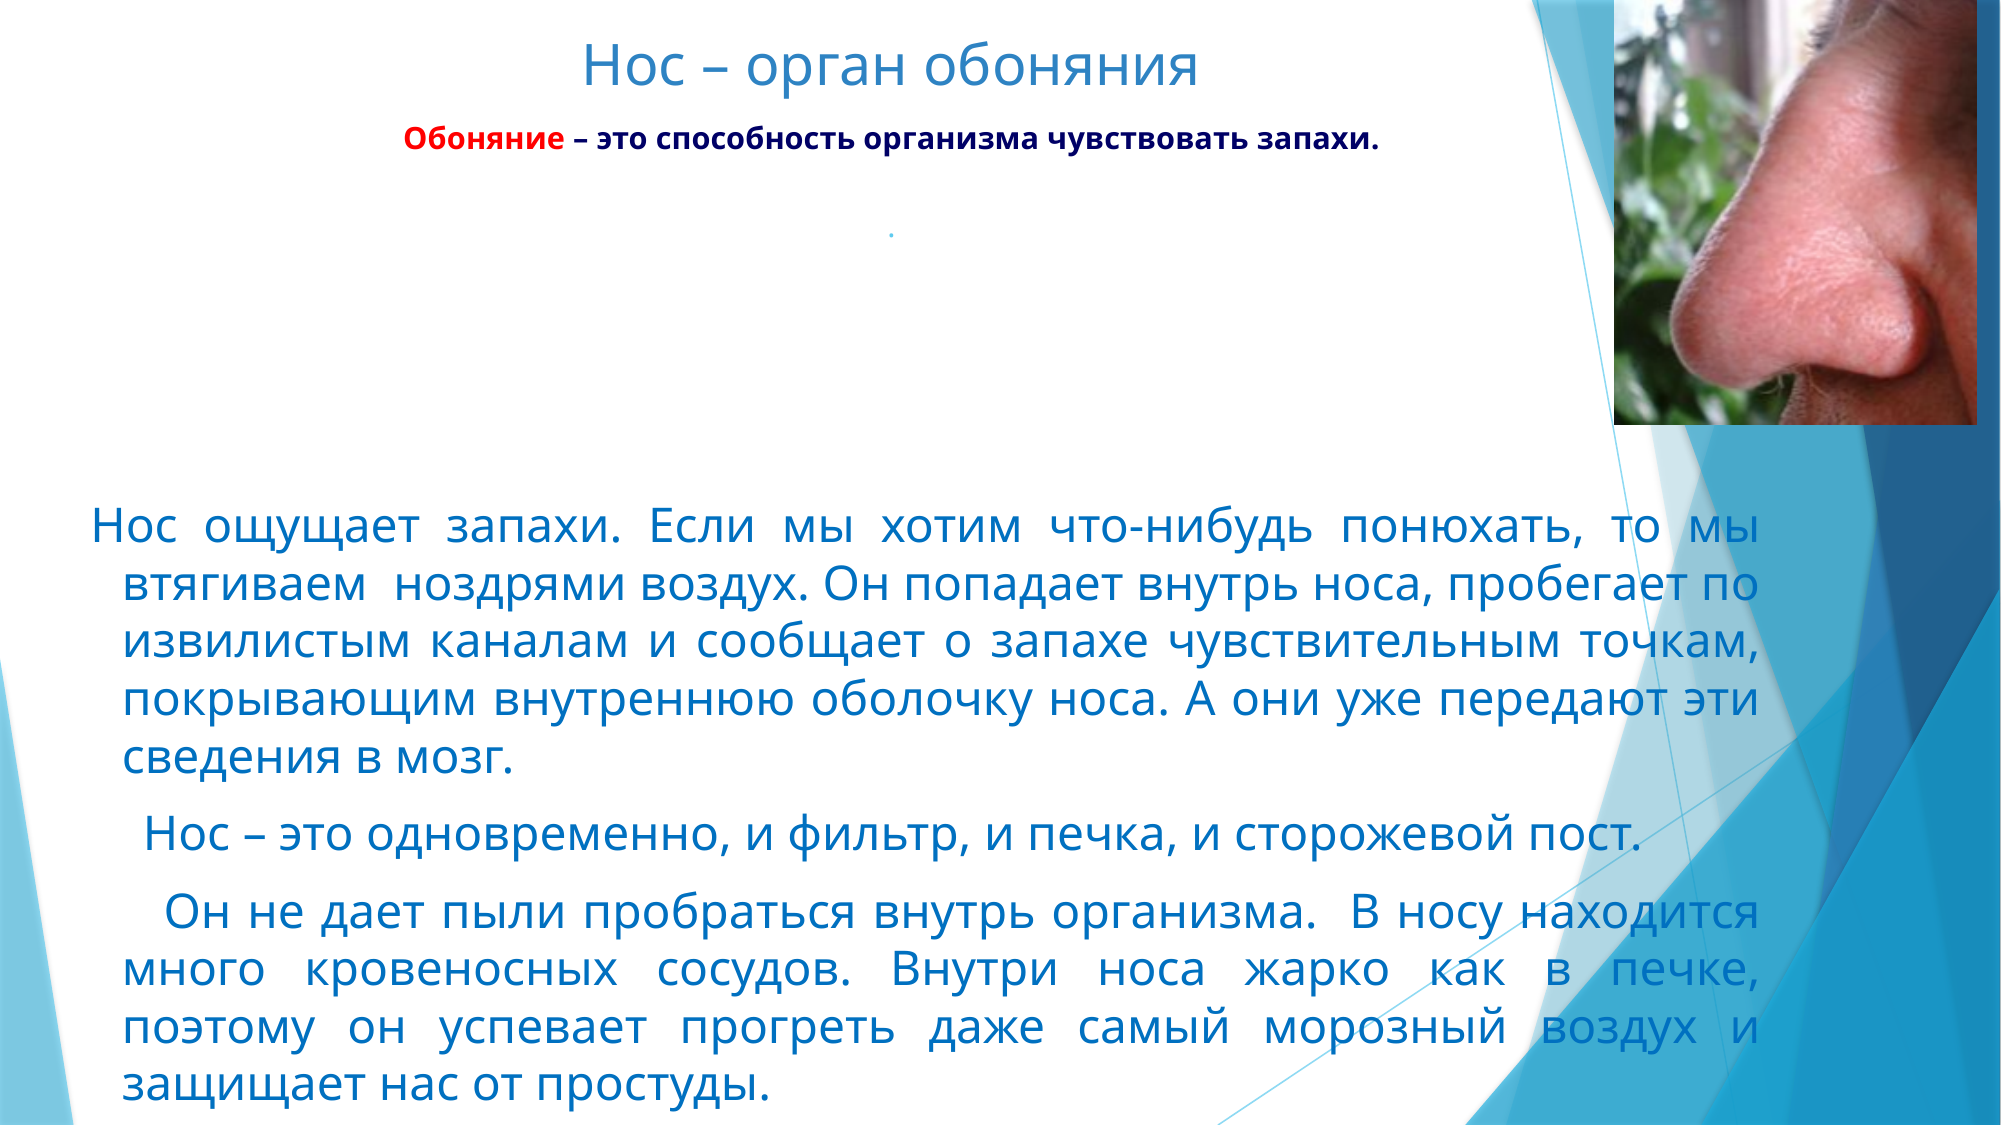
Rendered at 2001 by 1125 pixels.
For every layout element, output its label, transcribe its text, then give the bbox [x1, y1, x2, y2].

picture [1613, 0, 1977, 426]
list Нос ощущает запахи. Если мы хотим что-нибудь понюхать, то мы втягиваем ноздрями воздух. Он попадает внутрь носа, пробегает по извилистым каналам и сообщает о запахе чувствительным точкам, покрывающим внутреннюю оболочку носа. А они уже передают эти сведения в мозг. Нос – это одновременно, и фильтр, и печка, и сторожевой пост. Он не дает пыли пробраться внутрь организма. В носу находится много кровеносных сосудов. Внутри носа жарко как в печке, поэтому он успевает прогреть даже самый морозный воздух и защищает нас от простуды. [52, 487, 1778, 1125]
title Нос – орган обоняния Обоняние – это способность организма чувствовать запахи. . [28, 34, 1609, 252]
